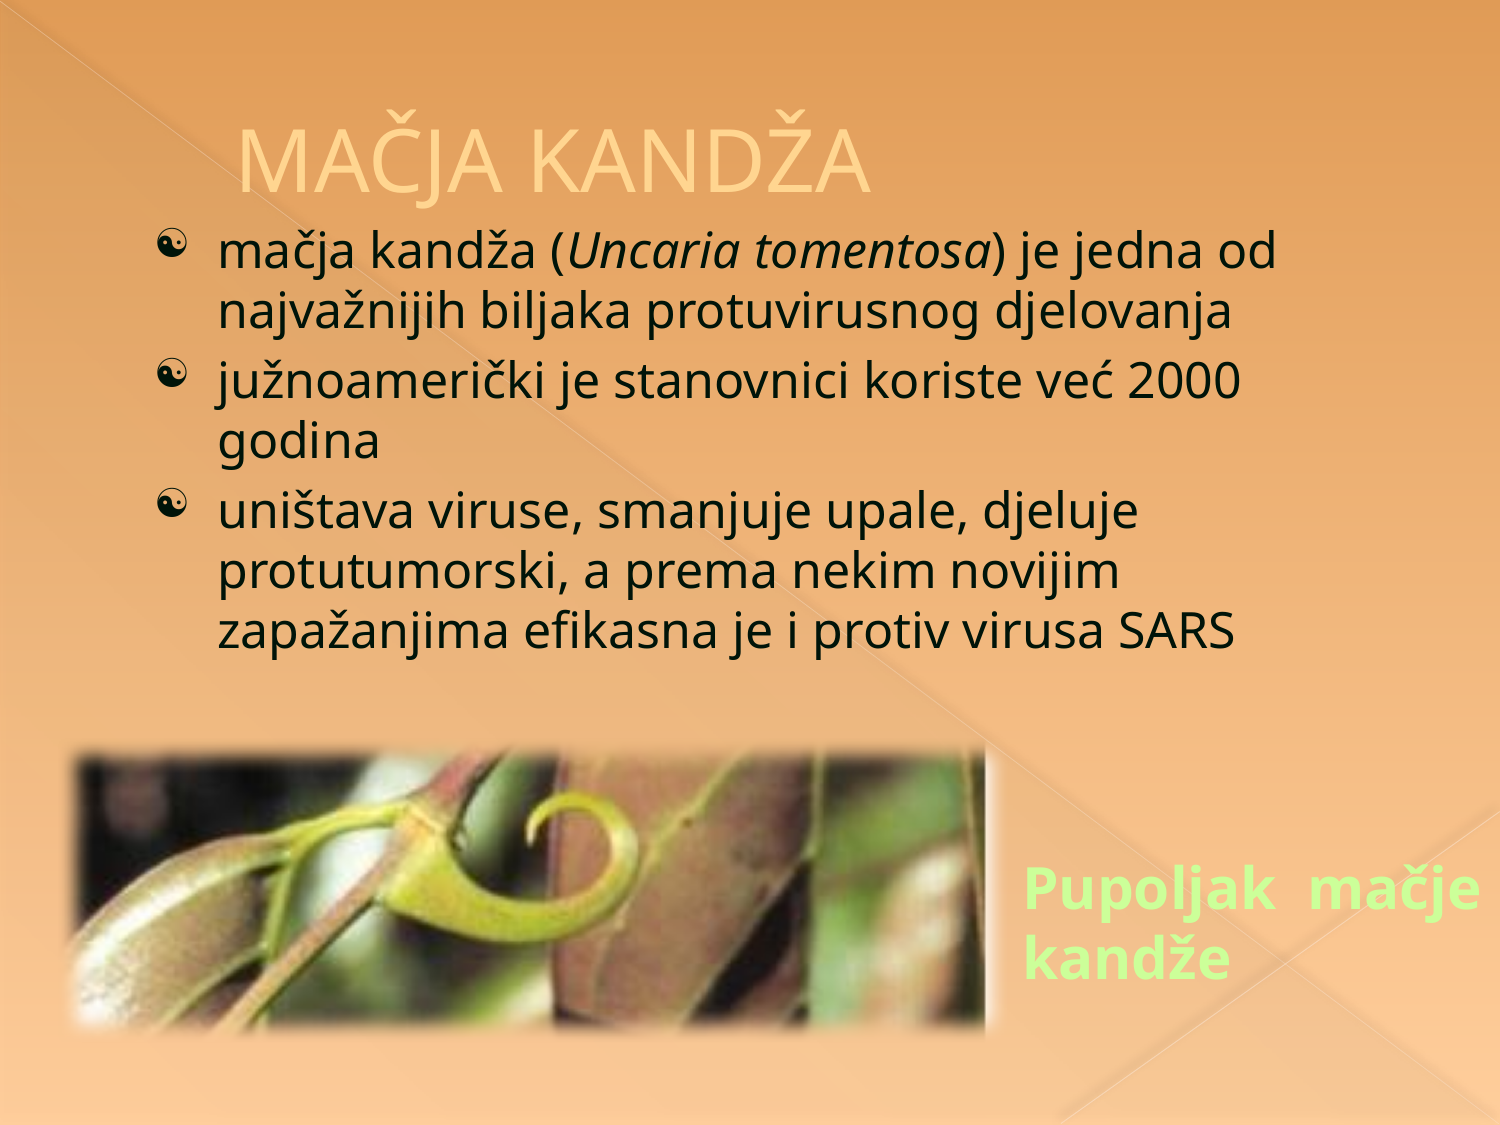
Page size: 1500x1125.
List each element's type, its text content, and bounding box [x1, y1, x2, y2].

title MAČJA KANDŽA [140, 82, 1416, 232]
list mačja kandža (Uncaria tomentosa) je jedna od najvažnijih biljaka protuvirusnog djelovanja južnoamerički je stanovnici koriste već 2000 godina uništava viruse, smanjuje upale, djeluje protutumorski, a prema nekim novijim zapažanjima efikasna je i protiv virusa SARS [128, 210, 1404, 843]
text_box Pupoljak mačje kandže [1012, 843, 1500, 999]
picture [58, 738, 1008, 1044]
